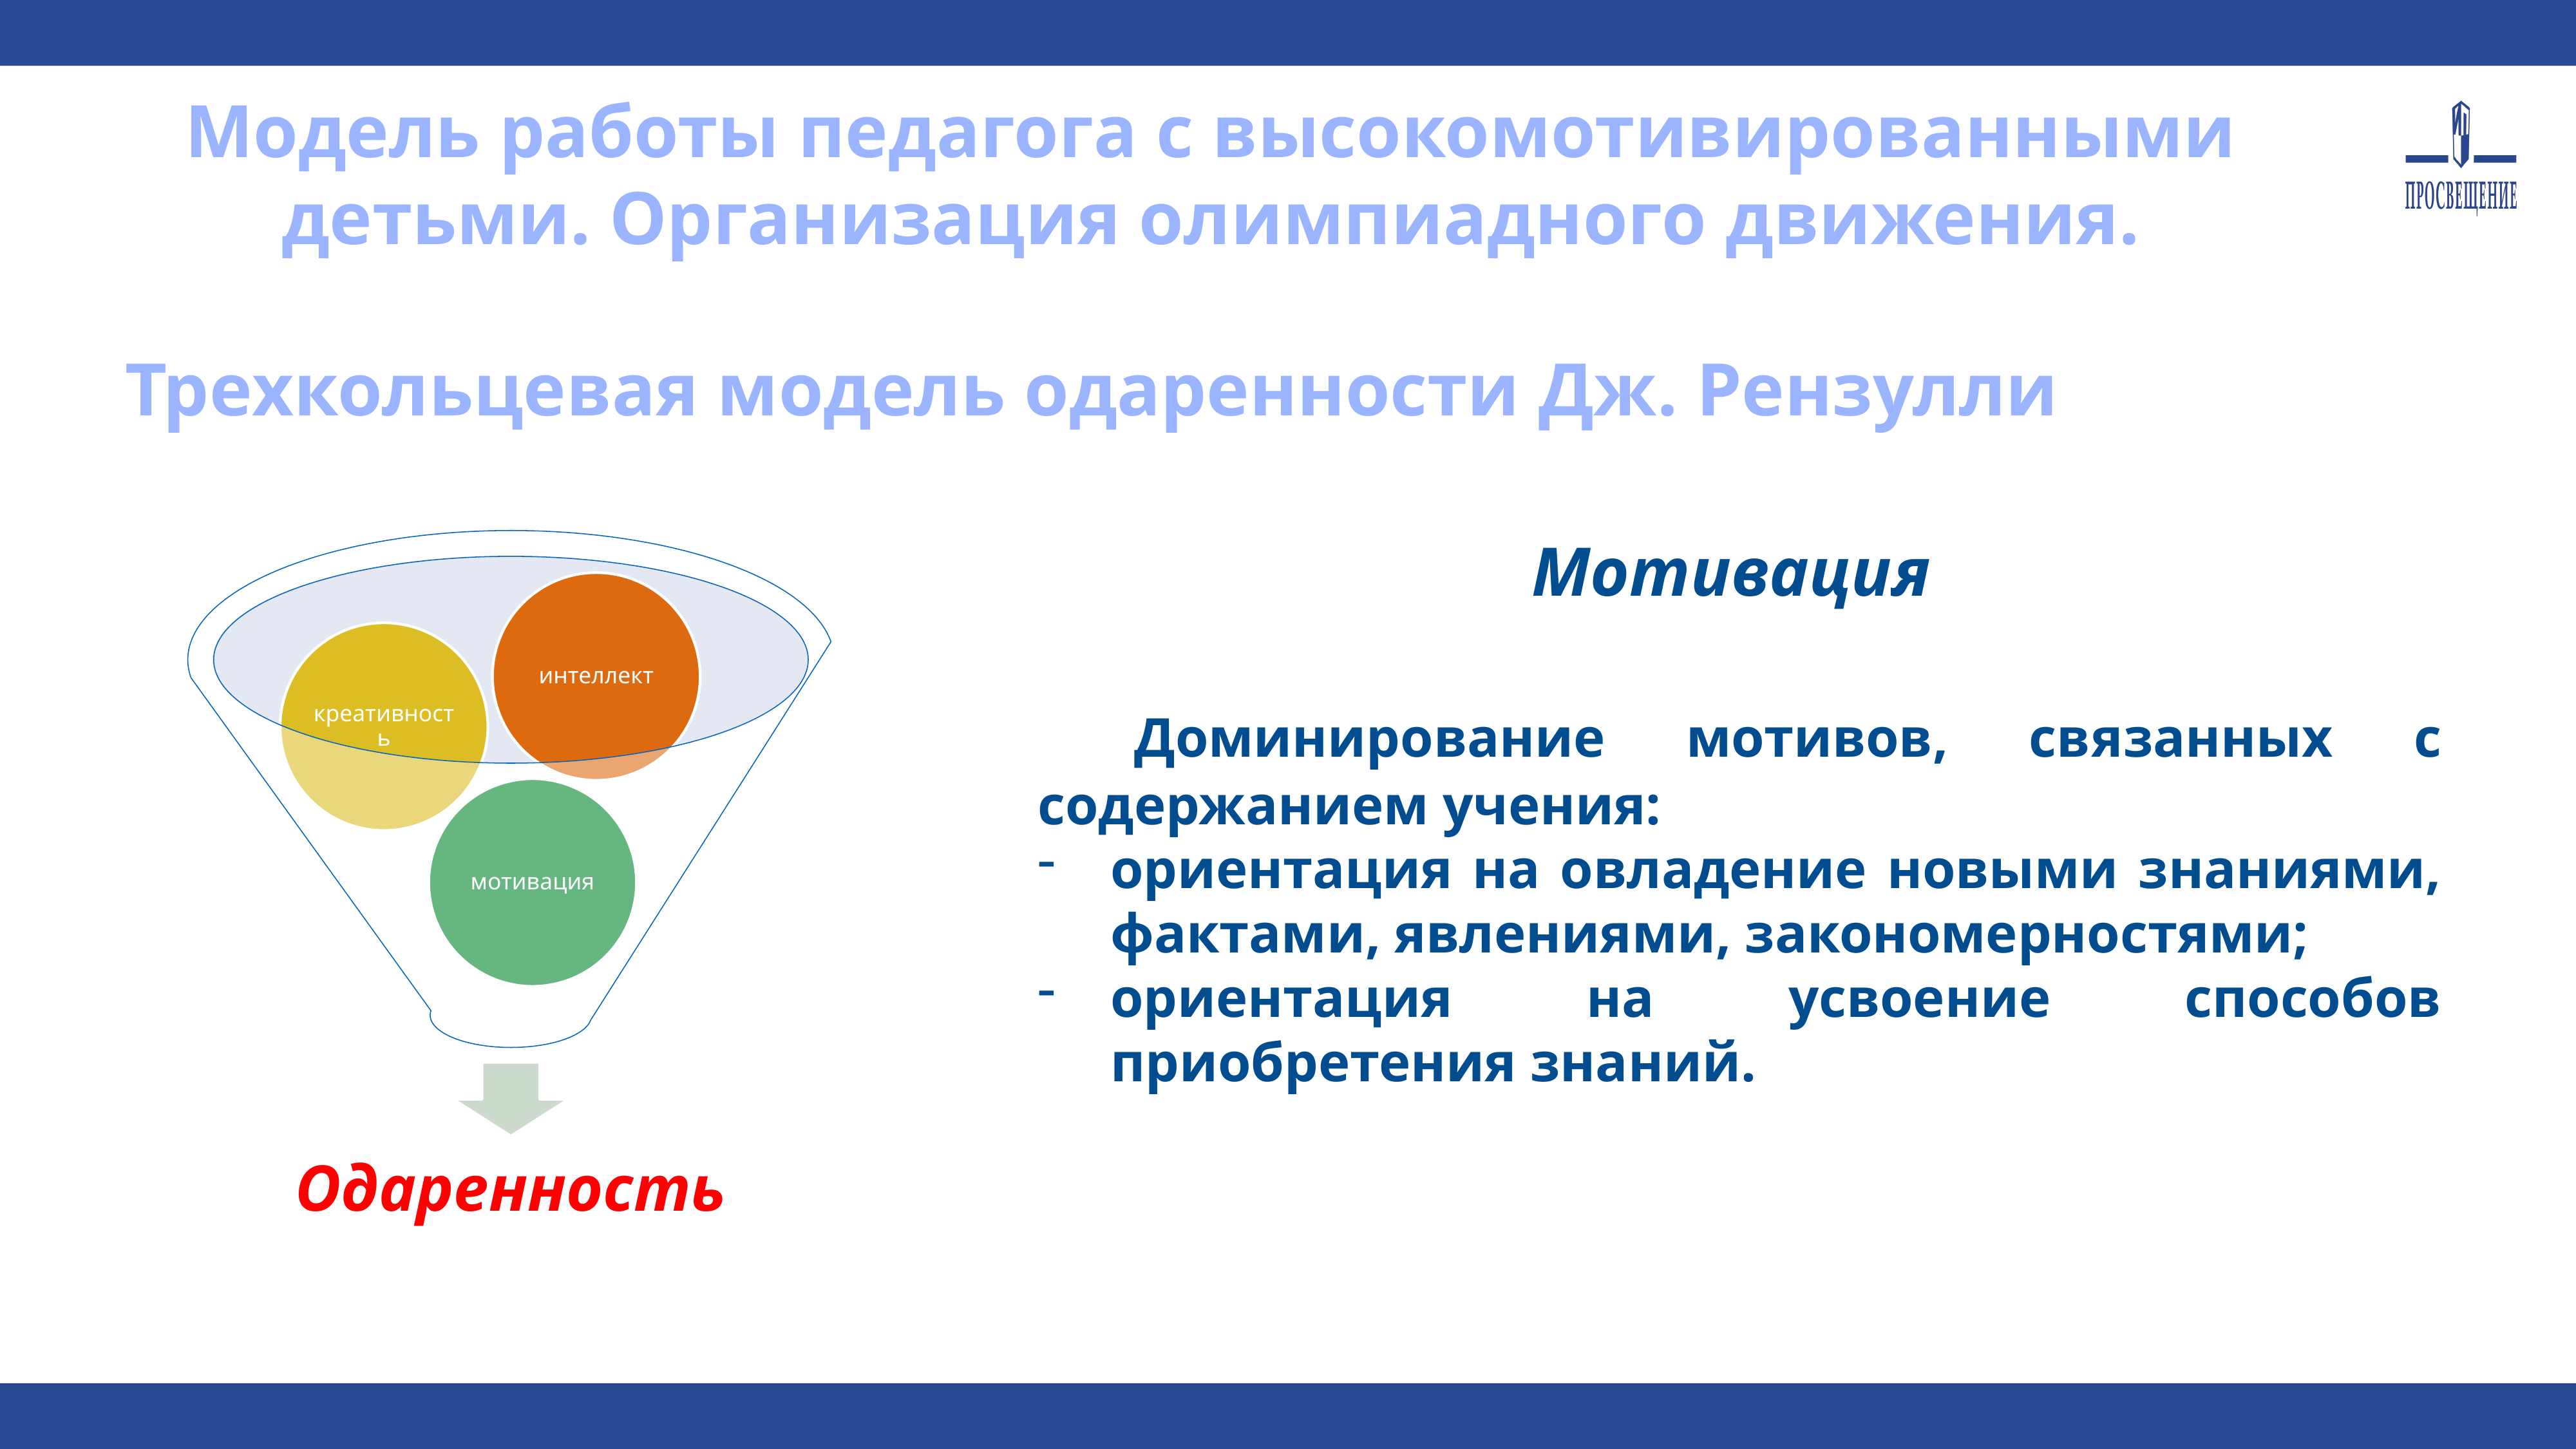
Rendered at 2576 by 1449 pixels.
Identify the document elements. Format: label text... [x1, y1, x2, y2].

text_box Мотивация Доминирование мотивов, связанных с содержанием учения: ориентация на овладение новыми знаниями, фактами, явлениями, закономерностями; ориентация на усвоение способов приобретения знаний. [1097, 524, 2452, 1097]
text_box Модель работы педагога с высокомотивированными детьми. Организация олимпиадного движения. [45, 80, 2377, 264]
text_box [0, 526, 1093, 1265]
picture [2405, 100, 2517, 216]
text_box Трехкольцевая модель одаренности Дж. Рензулли [45, 338, 2139, 435]
